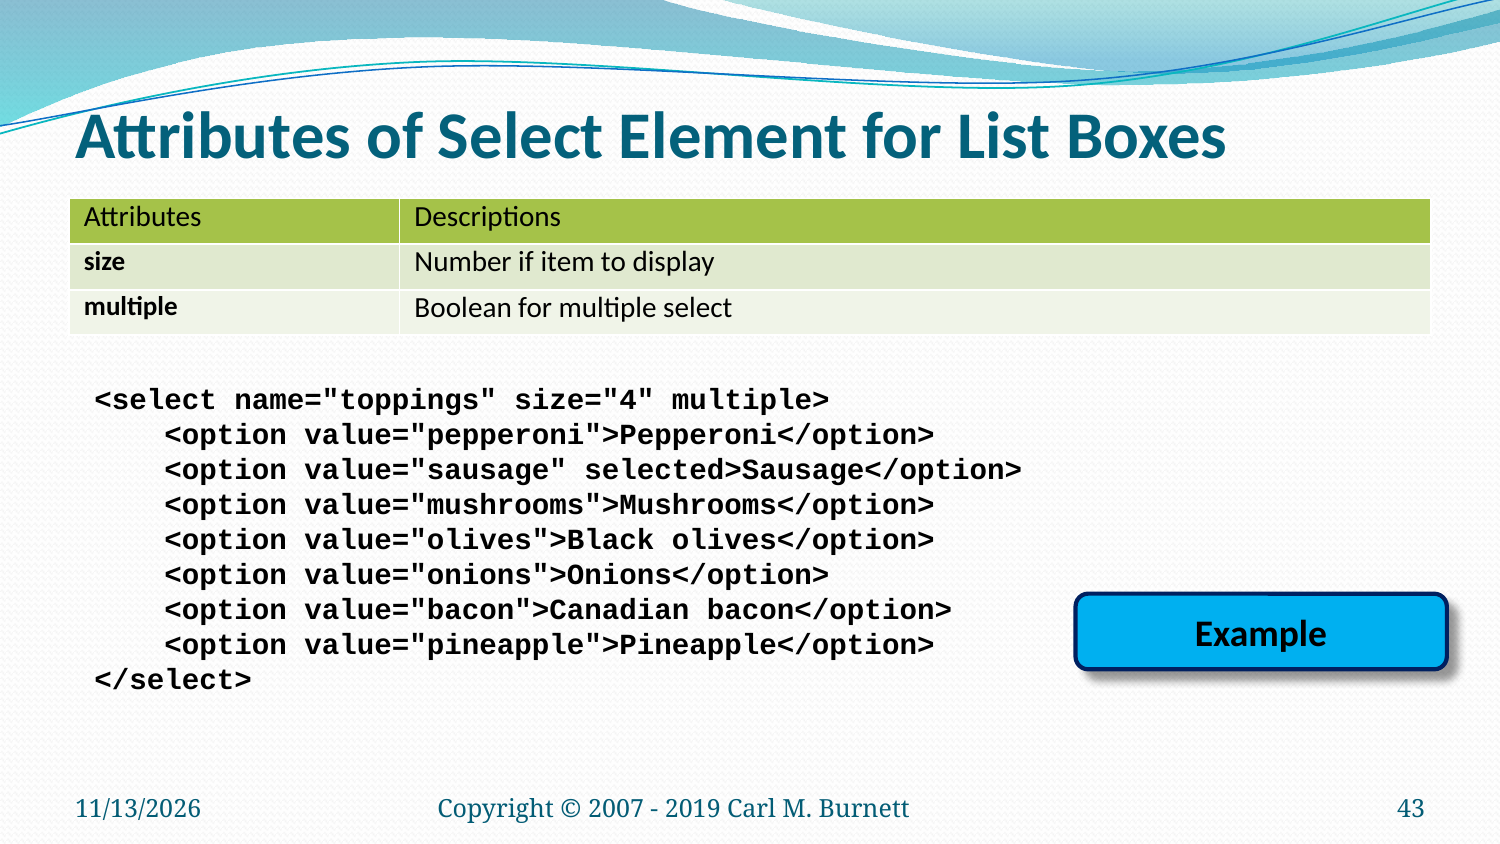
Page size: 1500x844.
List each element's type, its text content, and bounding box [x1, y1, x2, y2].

footer Copyright © 2007 - 2019 Carl M. Burnett [437, 782, 988, 827]
slide_number 43 [1299, 782, 1425, 827]
table_cell Boolean for multiple select [400, 291, 1430, 334]
text_box Example [1073, 591, 1449, 672]
table_cell Number if item to display [400, 245, 1430, 289]
table_cell size [70, 245, 399, 289]
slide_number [75, 782, 425, 827]
table_header Descriptions [400, 199, 1430, 243]
title Attributes of Select Element for List Boxes [75, 86, 1438, 172]
table_cell multiple [70, 291, 399, 334]
text_box <select name="toppings" size="4" multiple> <option value="pepperoni">Pepperoni</option> <option value="sausage" selected>Sausage</option> <option value="mushrooms">Mushrooms</option> <option value="olives">Black olives</option> <option value="onions">Onions</option> <option value="bacon">Canadian bacon</option> <option value="pineapple">Pineapple</option> </select> [79, 372, 1129, 703]
table_header Attributes [70, 199, 399, 243]
